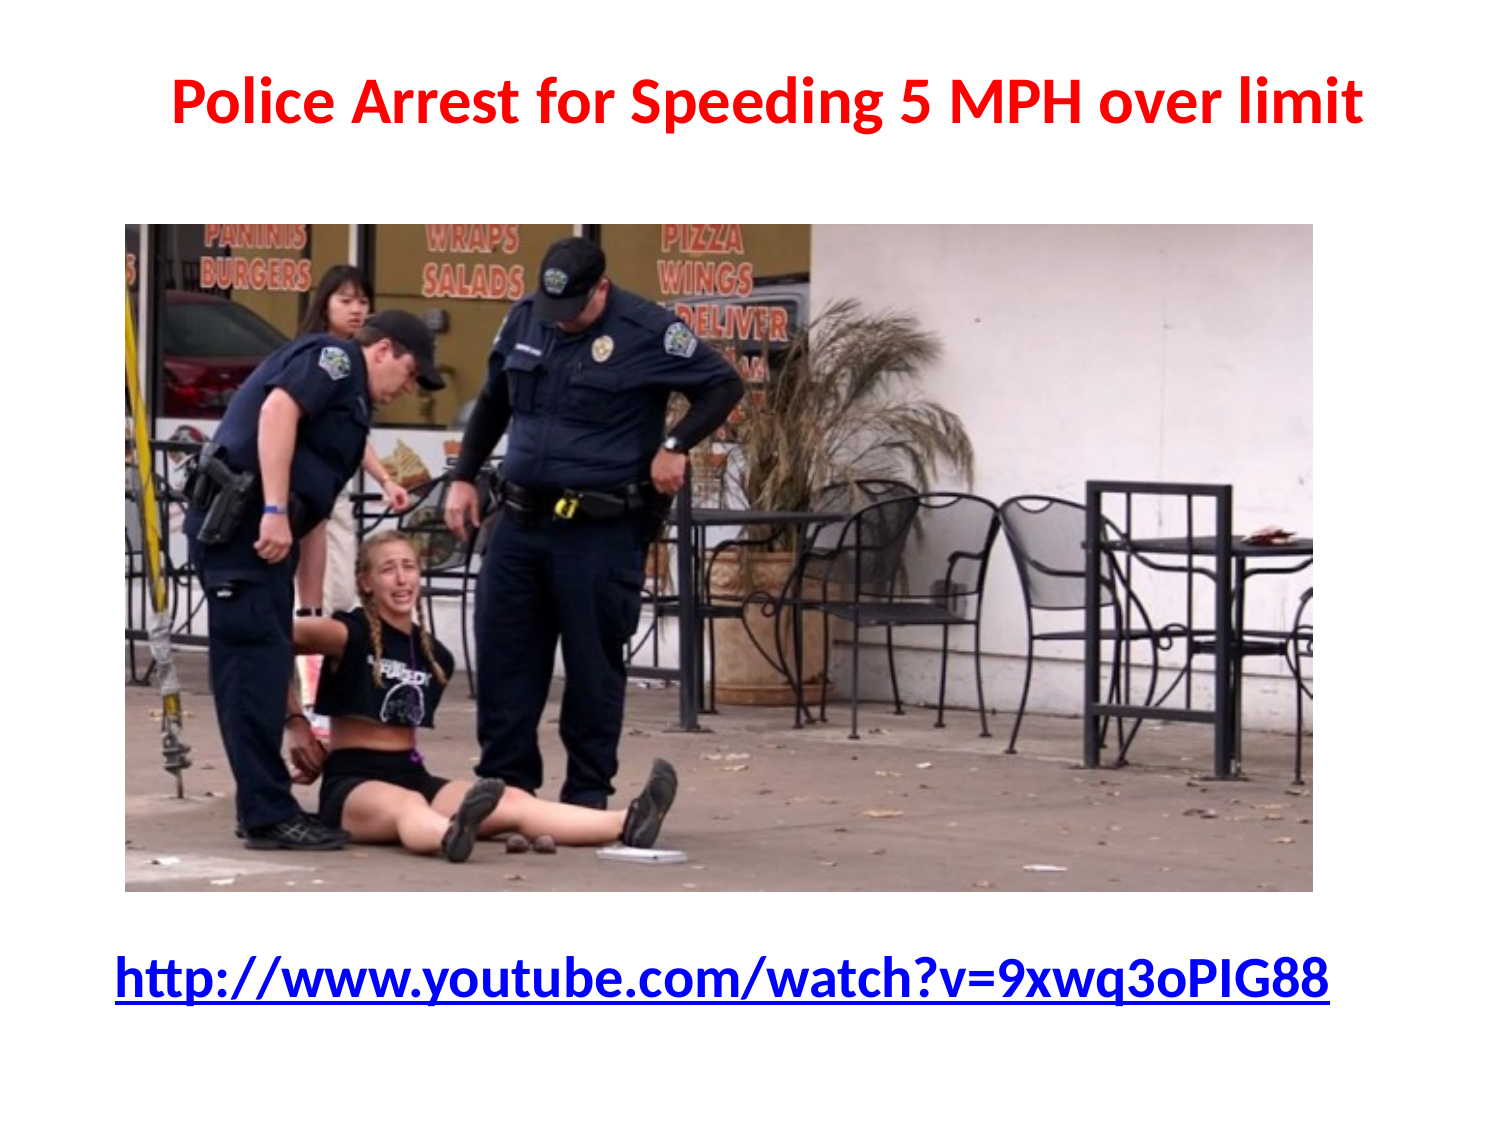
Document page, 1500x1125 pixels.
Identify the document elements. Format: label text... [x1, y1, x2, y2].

text_box http://www.youtube.com/watch?v=9xwq3oPIG88 [99, 931, 1400, 1086]
picture [124, 224, 1313, 892]
text_box Police Arrest for Speeding 5 MPH over limit [99, 49, 1438, 145]
